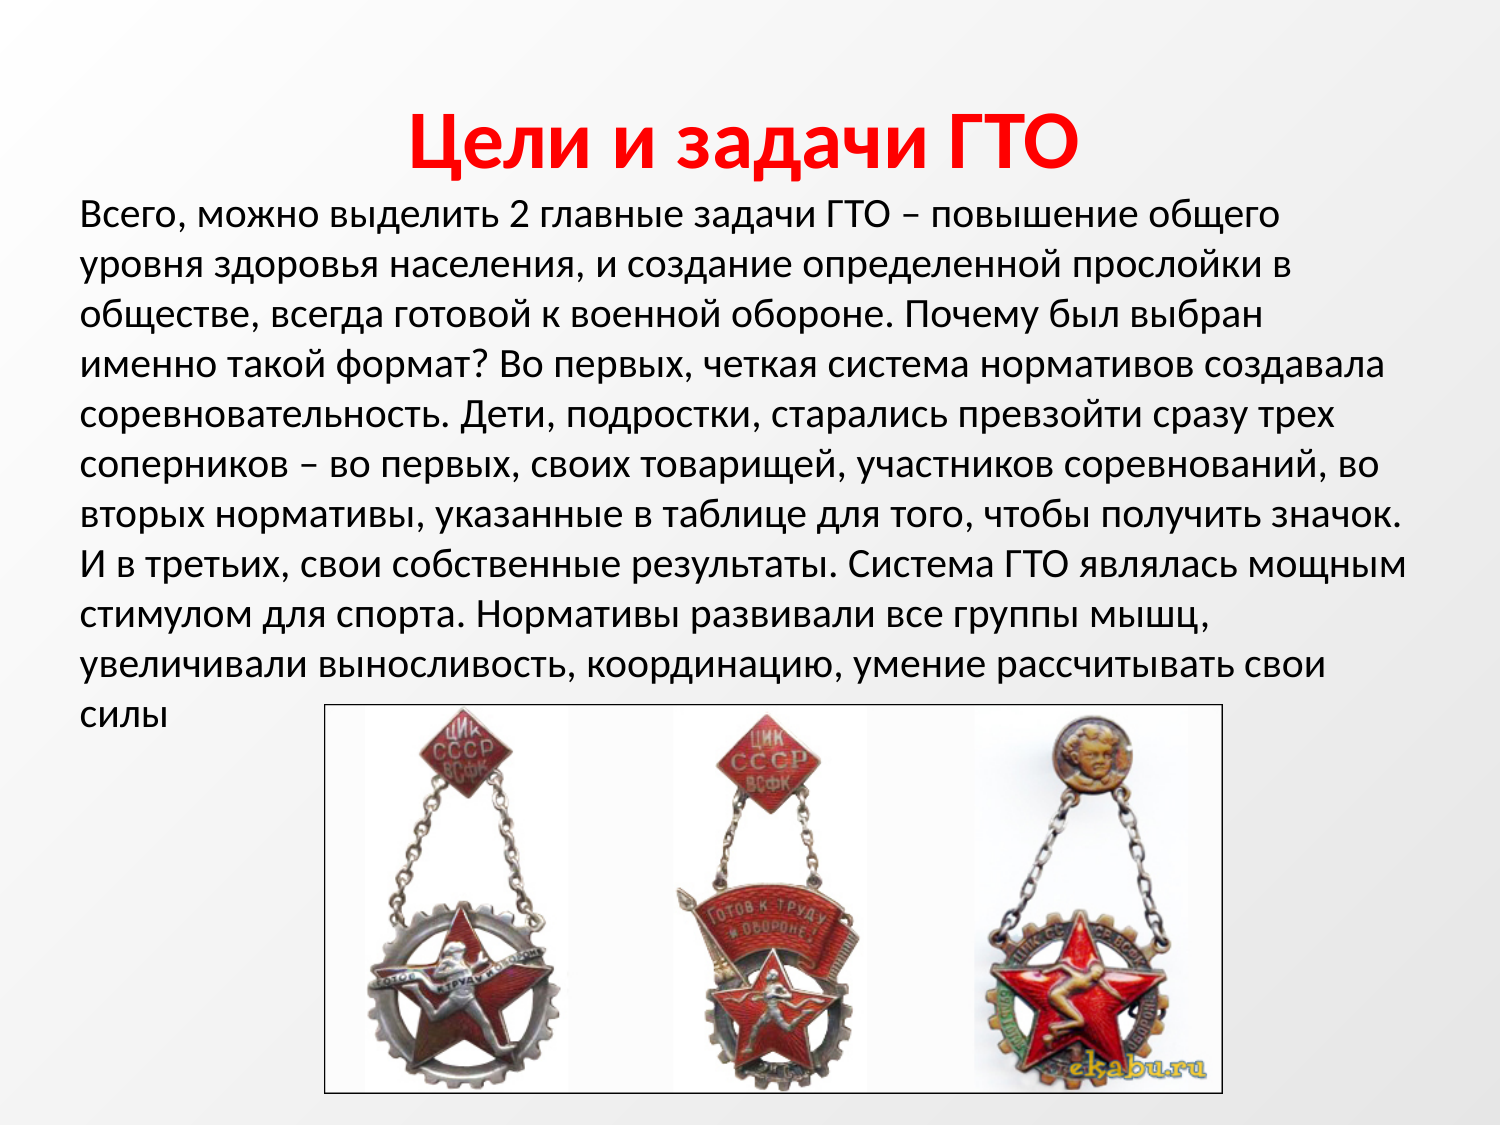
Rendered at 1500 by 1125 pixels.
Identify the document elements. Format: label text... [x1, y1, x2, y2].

picture [324, 703, 1223, 1095]
text_box Цели и задачи ГТО Всего, можно выделить 2 главные задачи ГТО – повышение общего уровня здоровья населения, и создание определенной прослойки в обществе, всегда готовой к военной обороне. Почему был выбран именно такой формат? Во первых, четкая система нормативов создавала соревновательность. Дети, подростки, старались превзойти сразу трех соперников – во первых, своих товарищей, участников соревнований, во вторых нормативы, указанные в таблице для того, чтобы получить значок. И в третьих, свои собственные результаты. Система ГТО являлась мощным стимулом для спорта. Нормативы развивали все группы мышц, увеличивали выносливость, координацию, умение рассчитывать свои силы [64, 78, 1424, 744]
